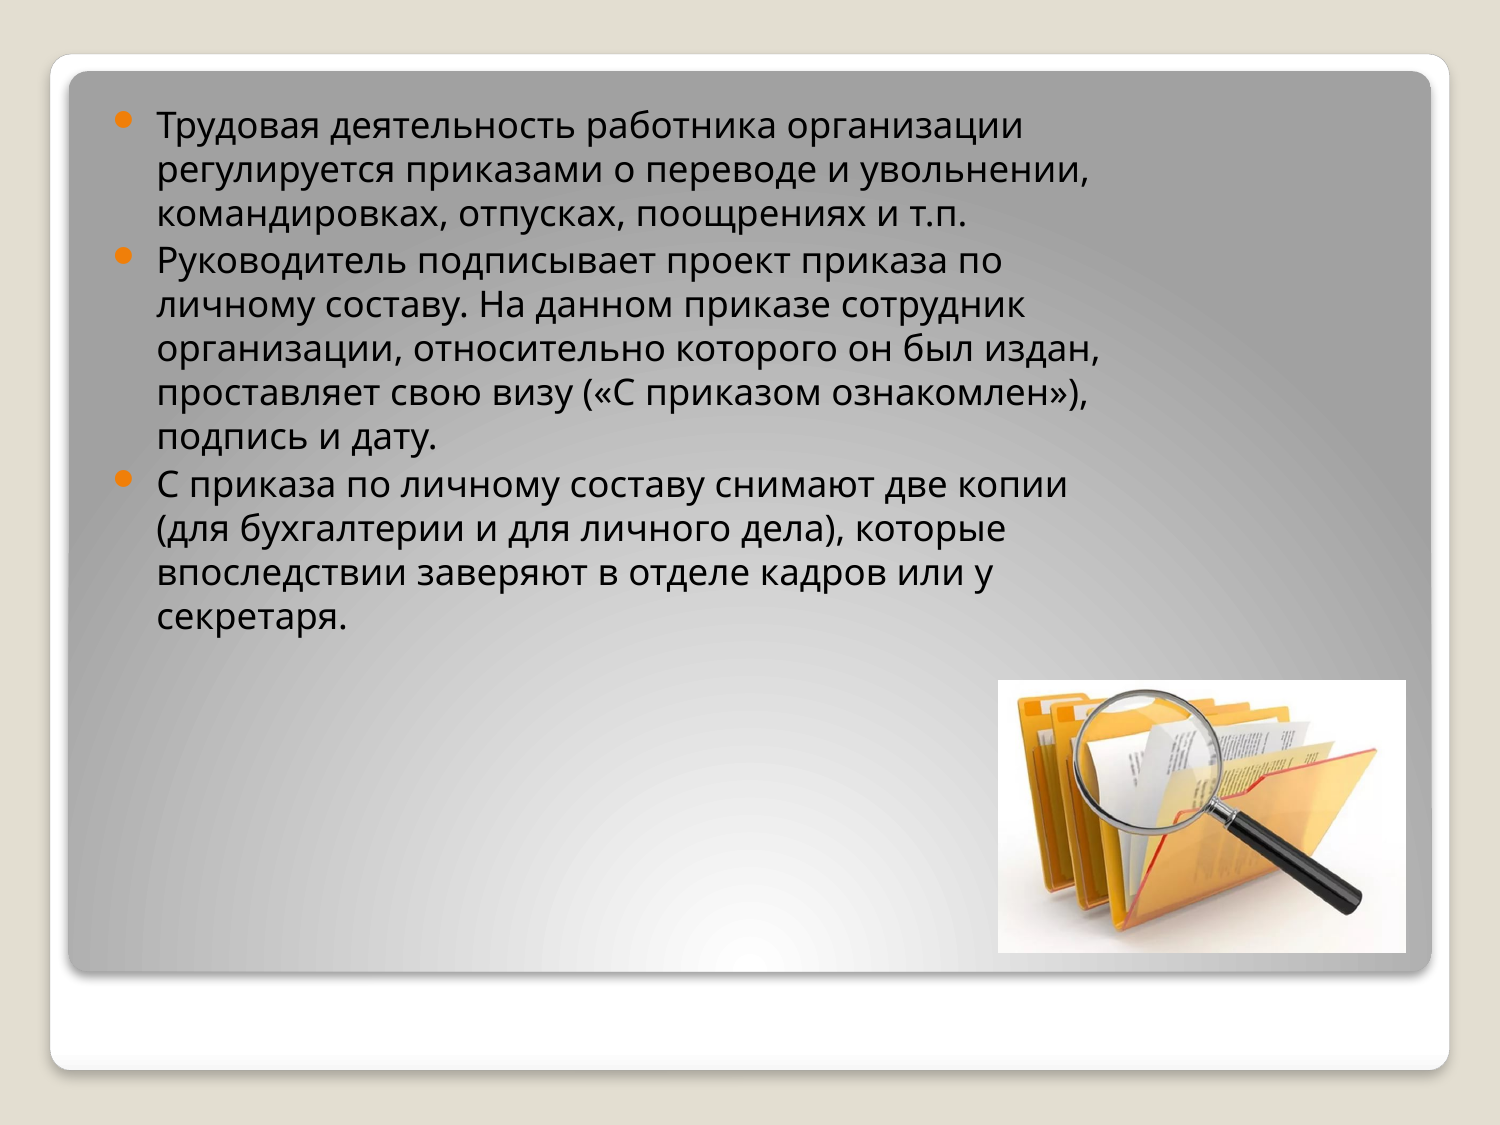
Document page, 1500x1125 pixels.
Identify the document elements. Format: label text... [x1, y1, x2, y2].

picture [997, 680, 1406, 953]
list Трудовая деятельность работника организации регулируется приказами о переводе и увольнении, командировках, отпусках, поощрениях и т.п. Руководитель подписывает проект приказа по личному составу. На данном приказе сотрудник организации, относительно которого он был издан, проставляет свою визу («С приказом ознакомлен»), подпись и дату. С приказа по личному составу снимают две копии (для бухгалтерии и для личного дела), которые впоследствии заверяют в отделе кадров или у секретаря. [82, 86, 1128, 681]
